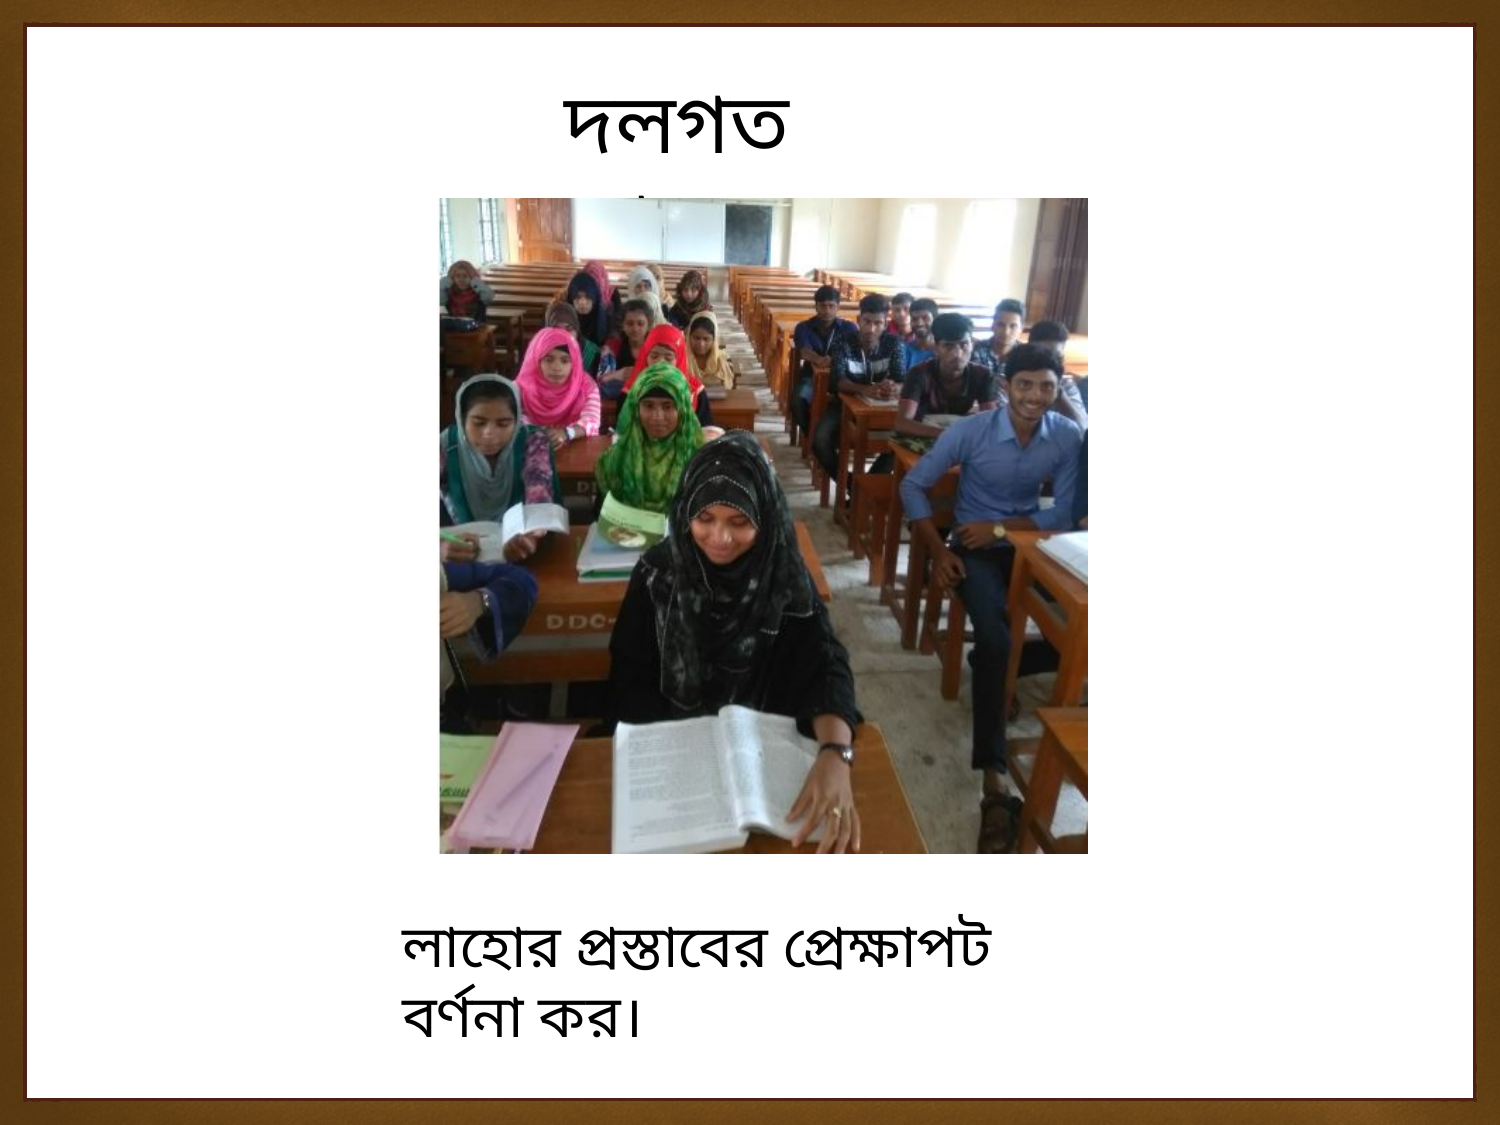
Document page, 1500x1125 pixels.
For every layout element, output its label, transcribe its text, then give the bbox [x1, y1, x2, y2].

picture [0, 0, 1500, 1125]
text_box [23, 23, 1476, 1101]
text_box লাহোর প্রস্তাবের প্রেক্ষাপট বর্ণনা কর। [387, 901, 1113, 1057]
text_box দলগত কাজ [549, 62, 950, 196]
